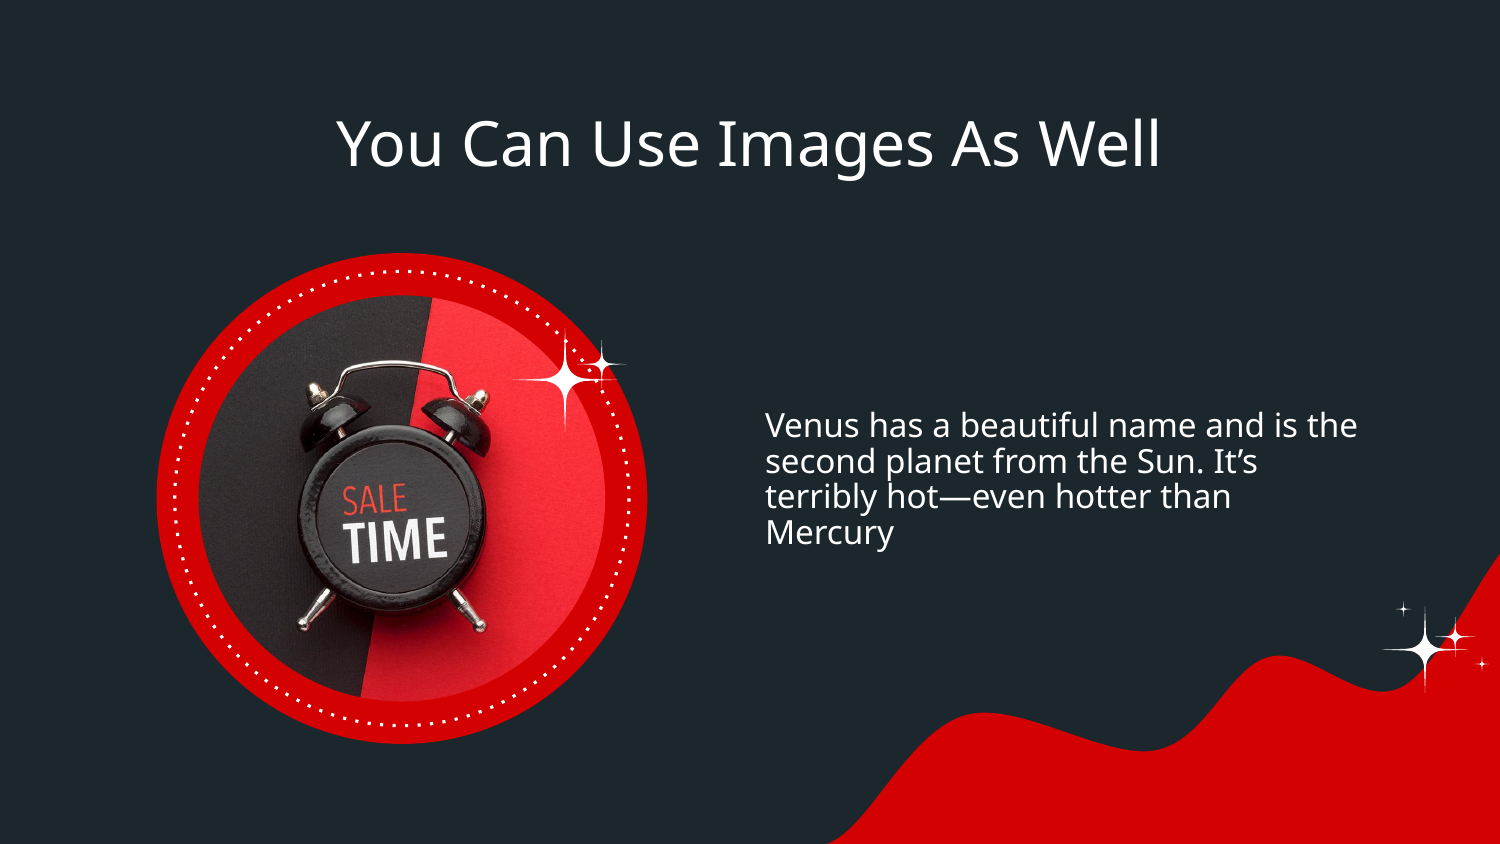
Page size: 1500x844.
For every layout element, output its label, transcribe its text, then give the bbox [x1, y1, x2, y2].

picture [198, 295, 606, 702]
subtitle Venus has a beautiful name and is the second planet from the Sun. It’s terribly hot—even hotter than Mercury [750, 253, 1382, 708]
title You Can Use Images As Well [118, 88, 1382, 183]
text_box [512, 327, 627, 433]
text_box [156, 252, 648, 745]
